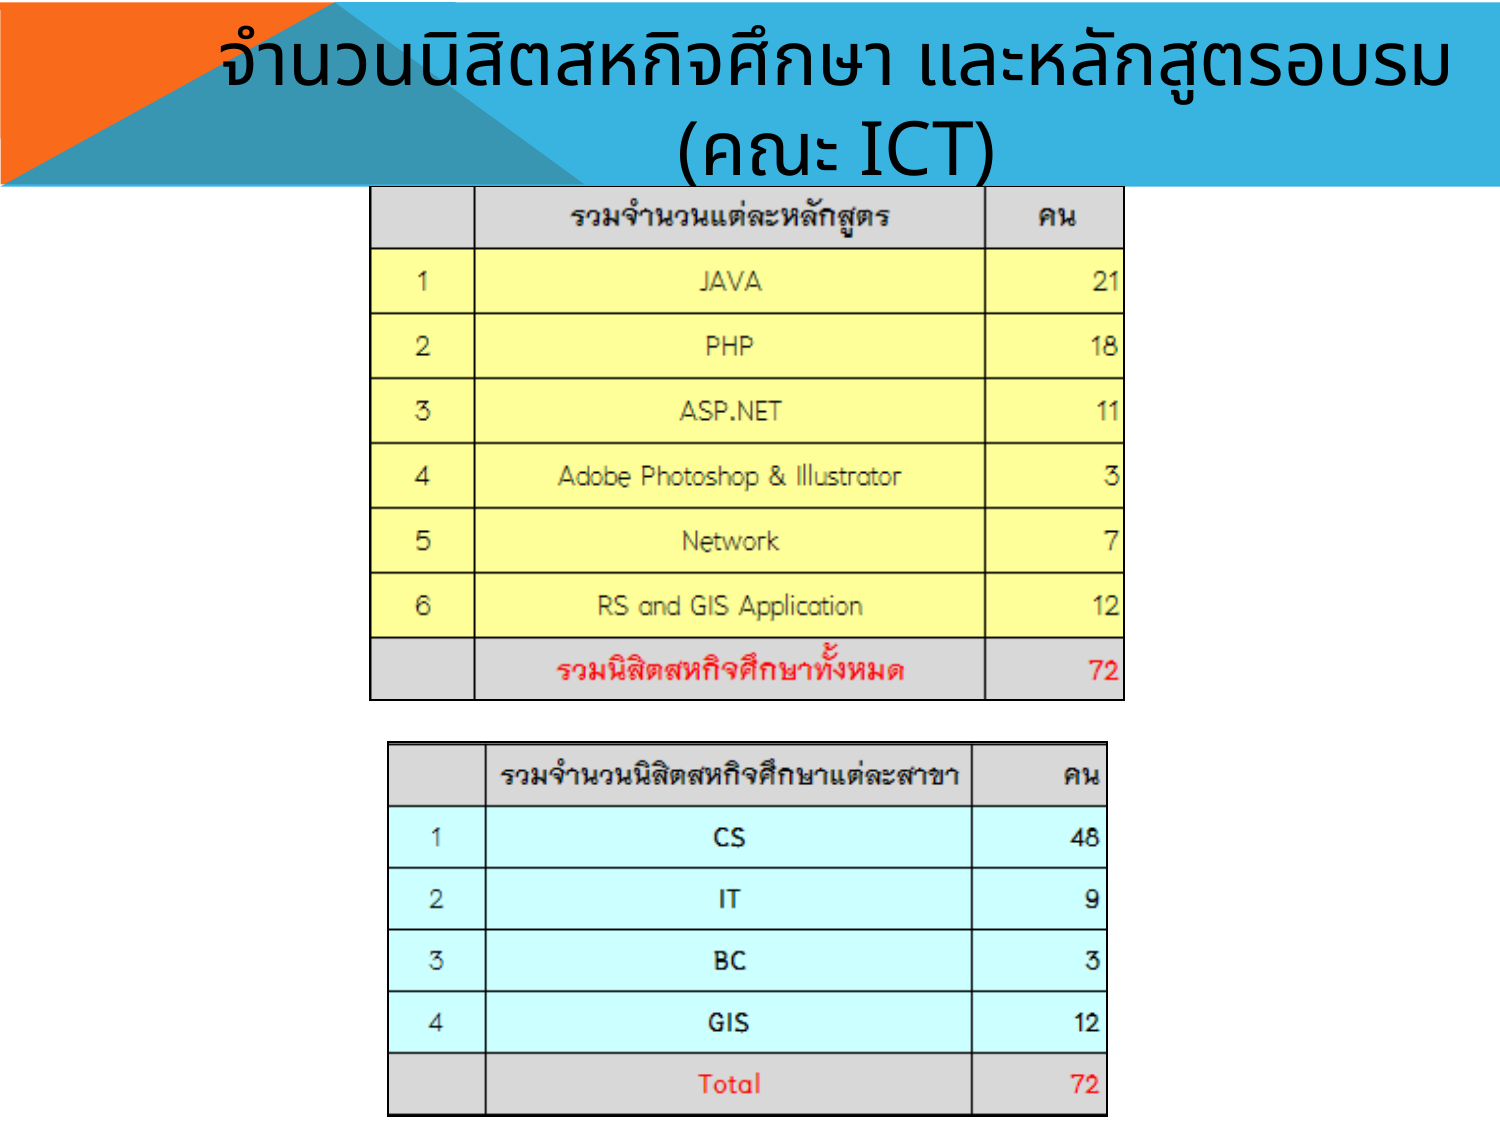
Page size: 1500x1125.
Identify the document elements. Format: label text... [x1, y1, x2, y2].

picture [369, 187, 1124, 700]
title จำนวนนิสิตสหกิจศึกษา และหลักสูตรอบรม (คณะ ICT) [186, 22, 1488, 179]
picture [388, 742, 1107, 1117]
